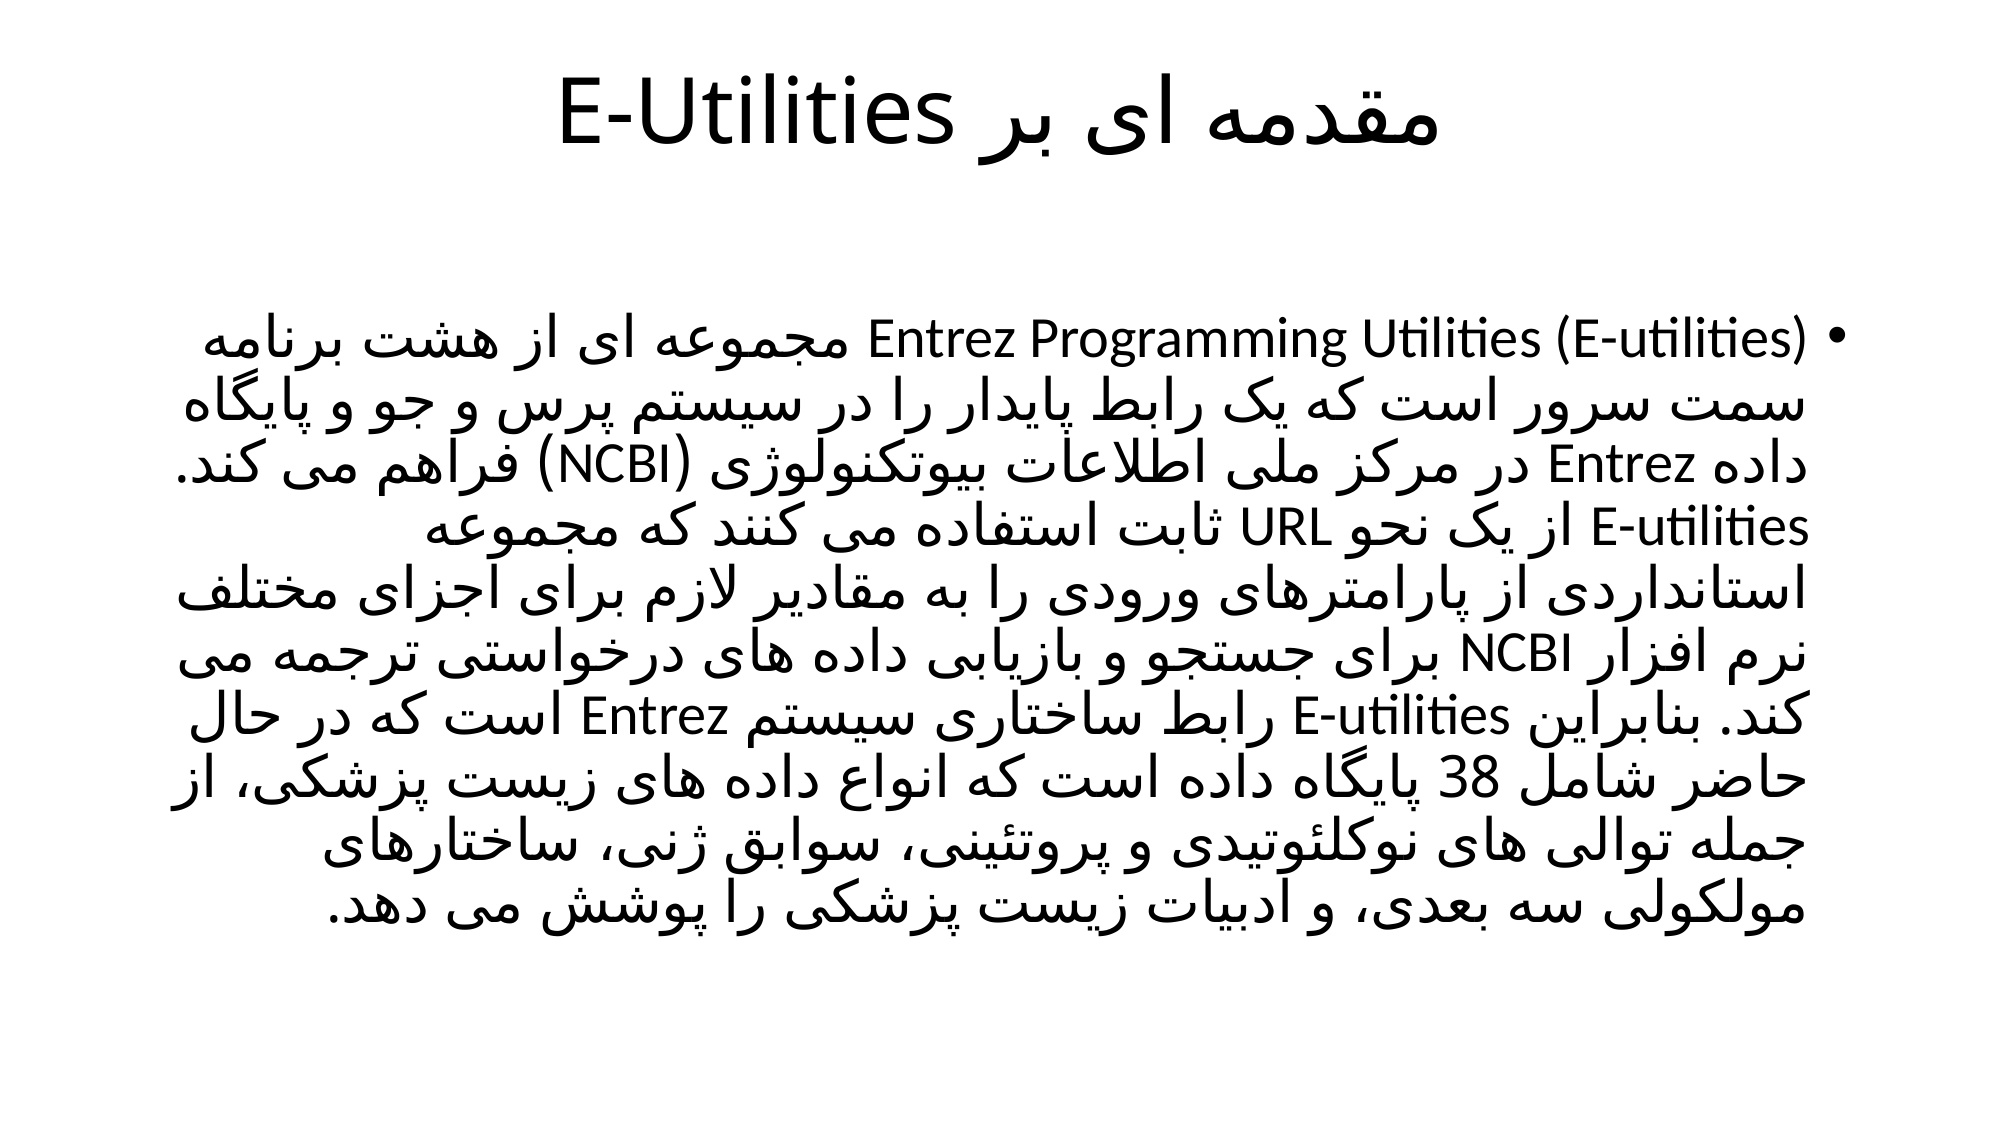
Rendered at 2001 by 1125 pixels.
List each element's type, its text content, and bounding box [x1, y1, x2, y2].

list Entrez Programming Utilities (E-utilities) مجموعه ای از هشت برنامه سمت سرور است که یک رابط پایدار را در سیستم پرس و جو و پایگاه داده Entrez در مرکز ملی اطلاعات بیوتکنولوژی (NCBI) فراهم می کند. E-utilities از یک نحو URL ثابت استفاده می کنند که مجموعه استانداردی از پارامترهای ورودی را به مقادیر لازم برای اجزای مختلف نرم افزار NCBI برای جستجو و بازیابی داده های درخواستی ترجمه می کند. بنابراین E-utilities رابط ساختاری سیستم Entrez است که در حال حاضر شامل 38 پایگاه داده است که انواع داده های زیست پزشکی، از جمله توالی های نوکلئوتیدی و پروتئینی، سوابق ژنی، ساختارهای مولکولی سه بعدی، و ادبیات زیست پزشکی را پوشش می دهد. [137, 299, 1863, 1014]
title مقدمه ای بر E-Utilities [137, 59, 1863, 278]
